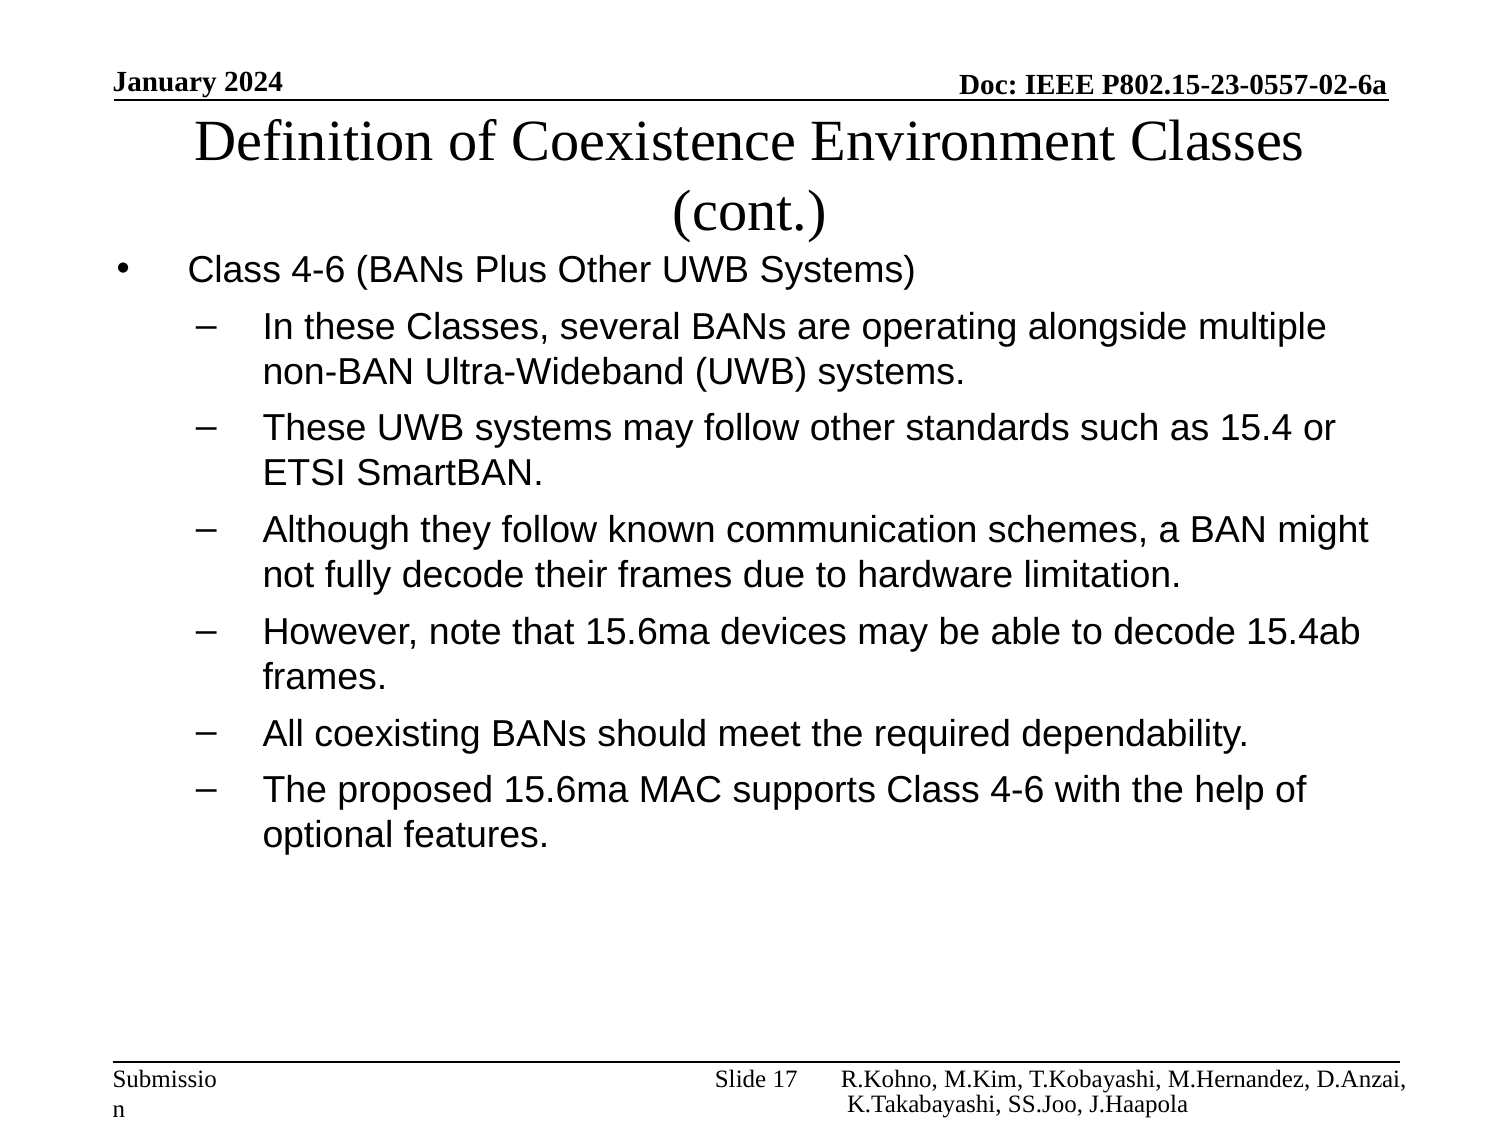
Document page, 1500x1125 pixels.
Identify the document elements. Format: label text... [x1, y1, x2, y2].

title Definition of Coexistence Environment Classes (cont.) [112, 112, 1388, 233]
footer R.Kohno, M.Kim, T.Kobayashi, M.Hernandez, D.Anzai, K.Takabayashi, SS.Joo, J.Haapola [840, 1062, 1413, 1093]
slide_number Slide 17 [712, 1062, 801, 1093]
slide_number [112, 62, 375, 98]
list Class 4-6 (BANs Plus Other UWB Systems) In these Classes, several BANs are operating alongside multiple non-BAN Ultra-Wideband (UWB) systems. These UWB systems may follow other standards such as 15.4 or ETSI SmartBAN. Although they follow known communication schemes, a BAN might not fully decode their frames due to hardware limitation. However, note that 15.6ma devices may be able to decode 15.4ab frames. All coexisting BANs should meet the required dependability. The proposed 15.6ma MAC supports Class 4-6 with the help of optional features. [112, 245, 1388, 1000]
